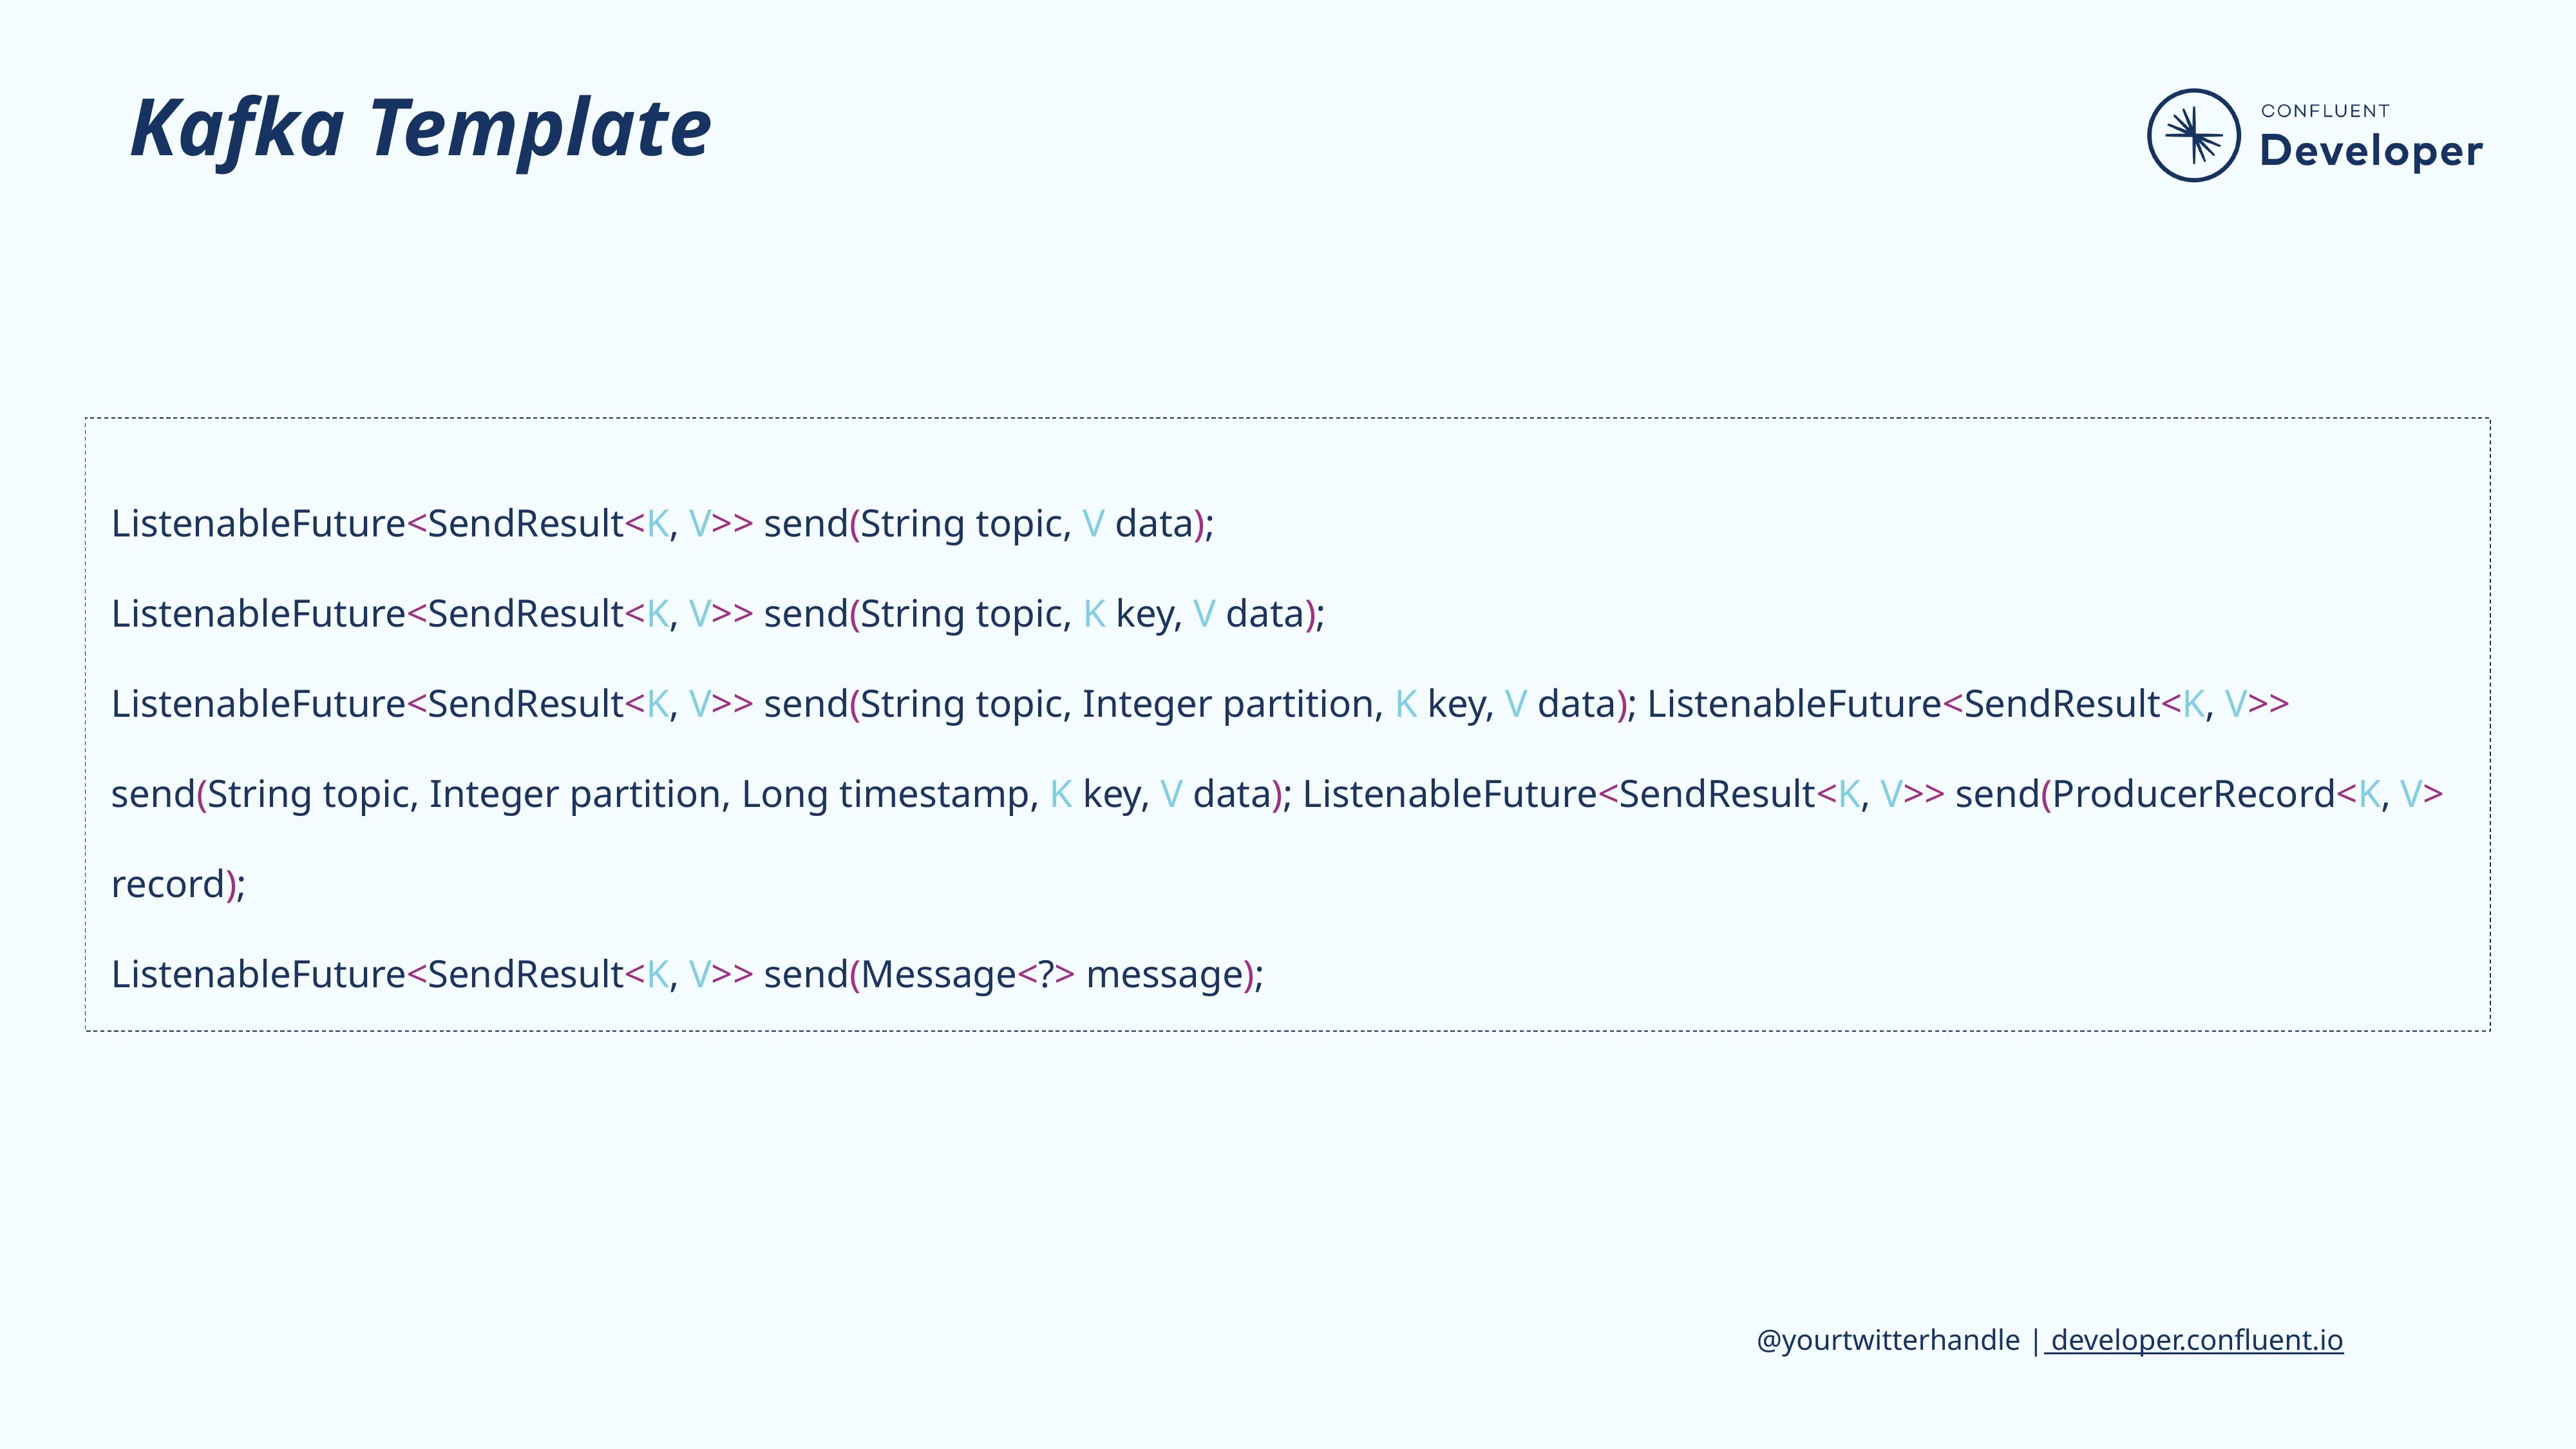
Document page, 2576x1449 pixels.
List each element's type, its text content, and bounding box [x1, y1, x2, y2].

picture [2115, 61, 2517, 209]
title Kafka Template [128, 74, 2320, 194]
text_box ListenableFuture<SendResult<K, V>> send(String topic, V data); ListenableFuture<SendResult<K, V>> send(String topic, K key, V data); ListenableFuture<SendResult<K, V>> send(String topic, Integer partition, K key, V data); ListenableFuture<SendResult<K, V>> send(String topic, Integer partition, Long timestamp, K key, V data); ListenableFuture<SendResult<K, V>> send(ProducerRecord<K, V> record); ListenableFuture<SendResult<K, V>> send(Message<?> message); [85, 418, 2491, 1031]
